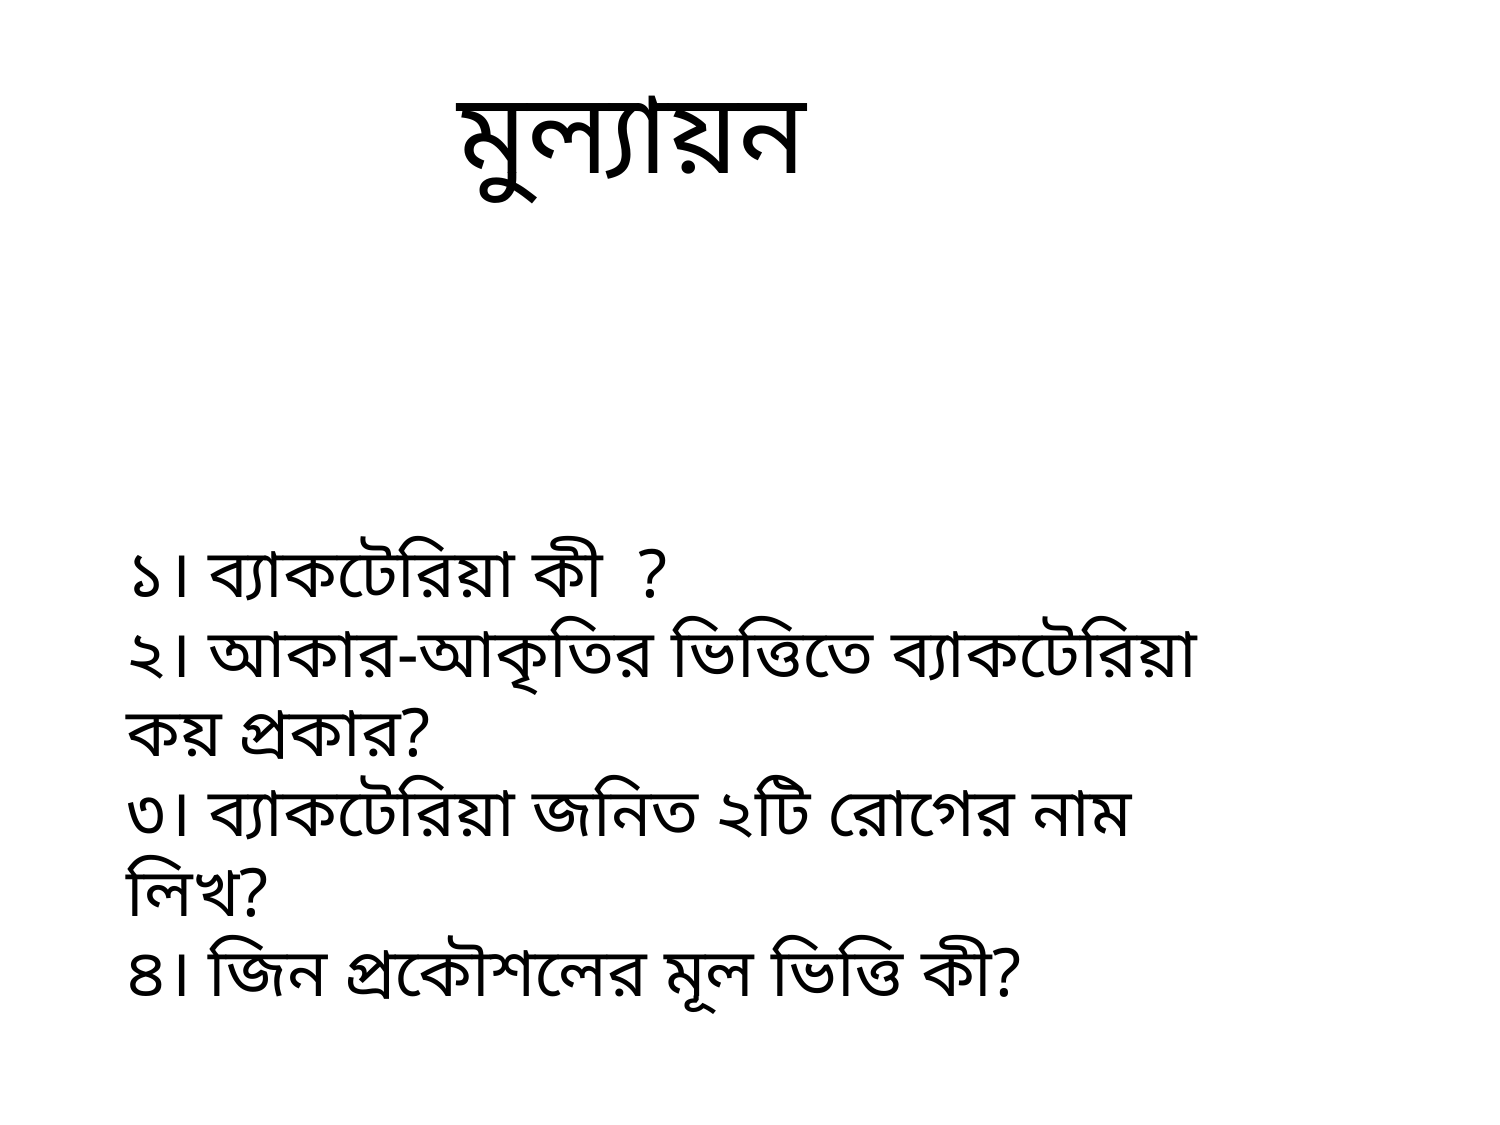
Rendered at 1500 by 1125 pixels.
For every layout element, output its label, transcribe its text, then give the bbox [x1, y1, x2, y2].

text_box ১। ব্যাকটেরিয়া কী ? ২। আকার-আকৃতির ভিত্তিতে ব্যাকটেরিয়া কয় প্রকার? ৩। ব্যাকটেরিয়া জনিত ২টি রোগের নাম লিখ? ৪। জিন প্রকৌশলের মূল ভিত্তি কী? [112, 522, 1235, 1018]
text_box মুল্যায়ন [377, 53, 887, 204]
